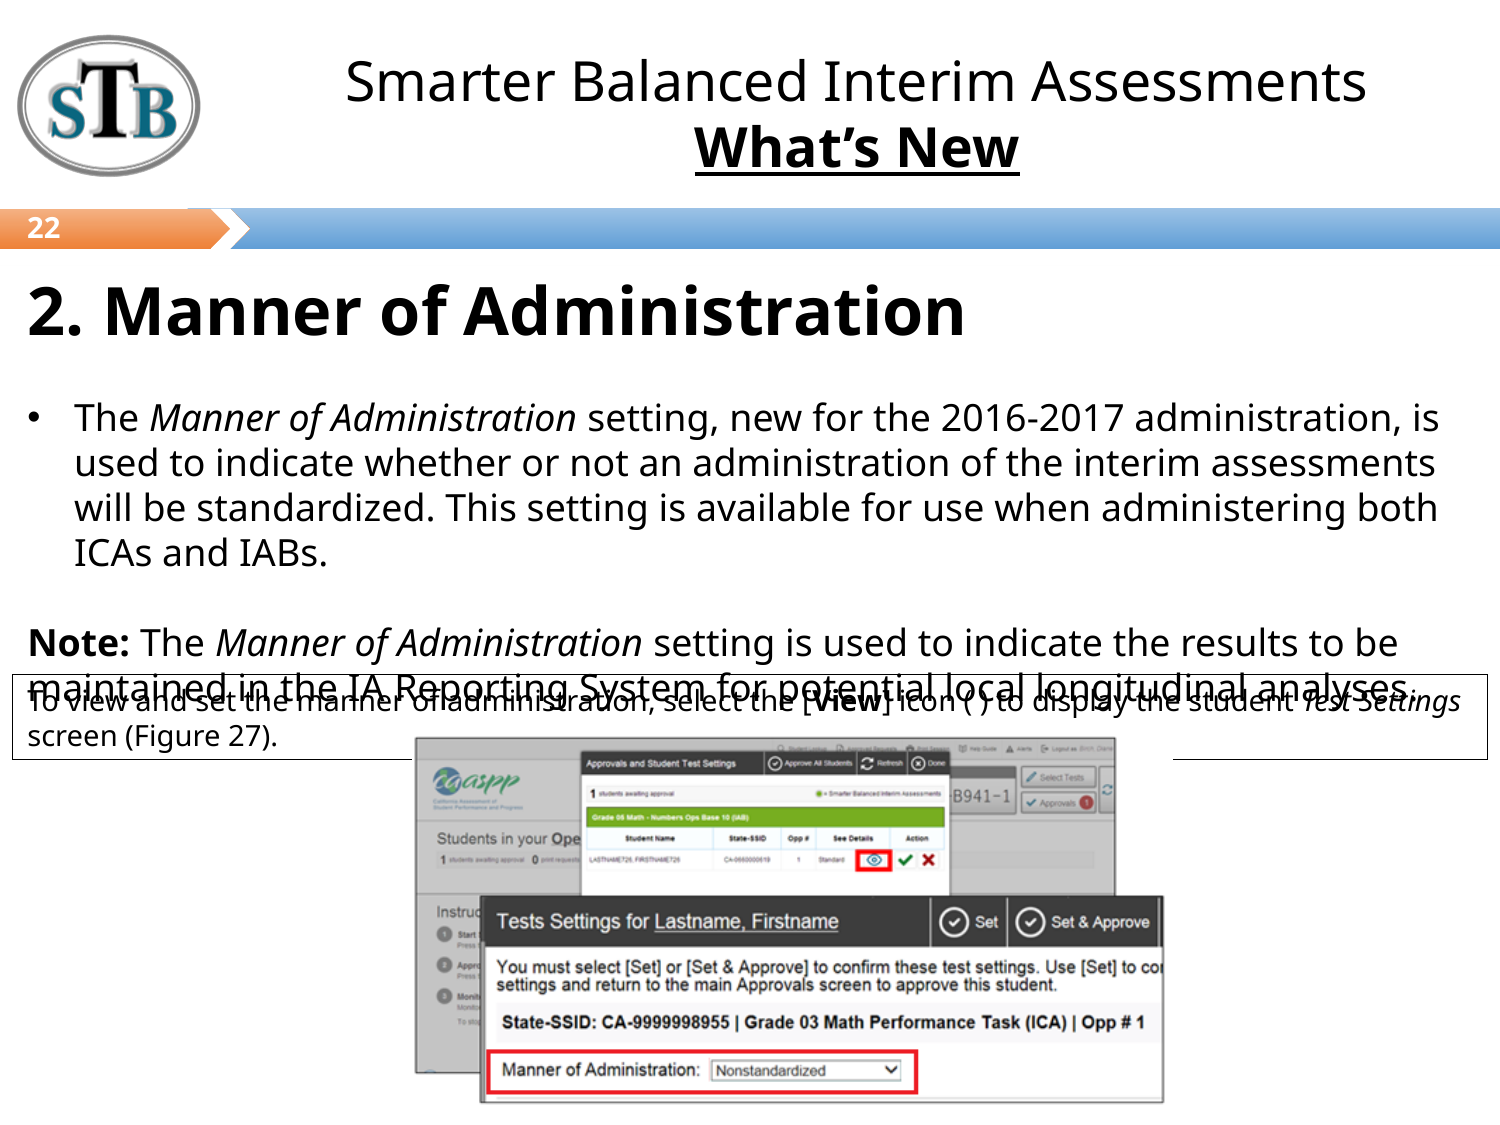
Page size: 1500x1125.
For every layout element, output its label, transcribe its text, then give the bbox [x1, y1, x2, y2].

text_box To view and set the manner of administration, select the [View] icon ( ) to display the student Test Settings screen (Figure 27). [12, 674, 1488, 760]
text_box Manner of Administration The Manner of Administration setting, new for the 2016-2017 administration, is used to indicate whether or not an administration of the interim assessments will be standardized. This setting is available for use when administering both ICAs and IABs. Note: The Manner of Administration setting is used to indicate the results to be maintained in the IA Reporting System for potential local longitudinal analyses. [12, 261, 1488, 674]
slide_number 22 [0, 208, 88, 249]
title Smarter Balanced Interim Assessments What’s New [237, 37, 1478, 188]
picture [0, 0, 211, 240]
picture [411, 735, 1173, 1113]
